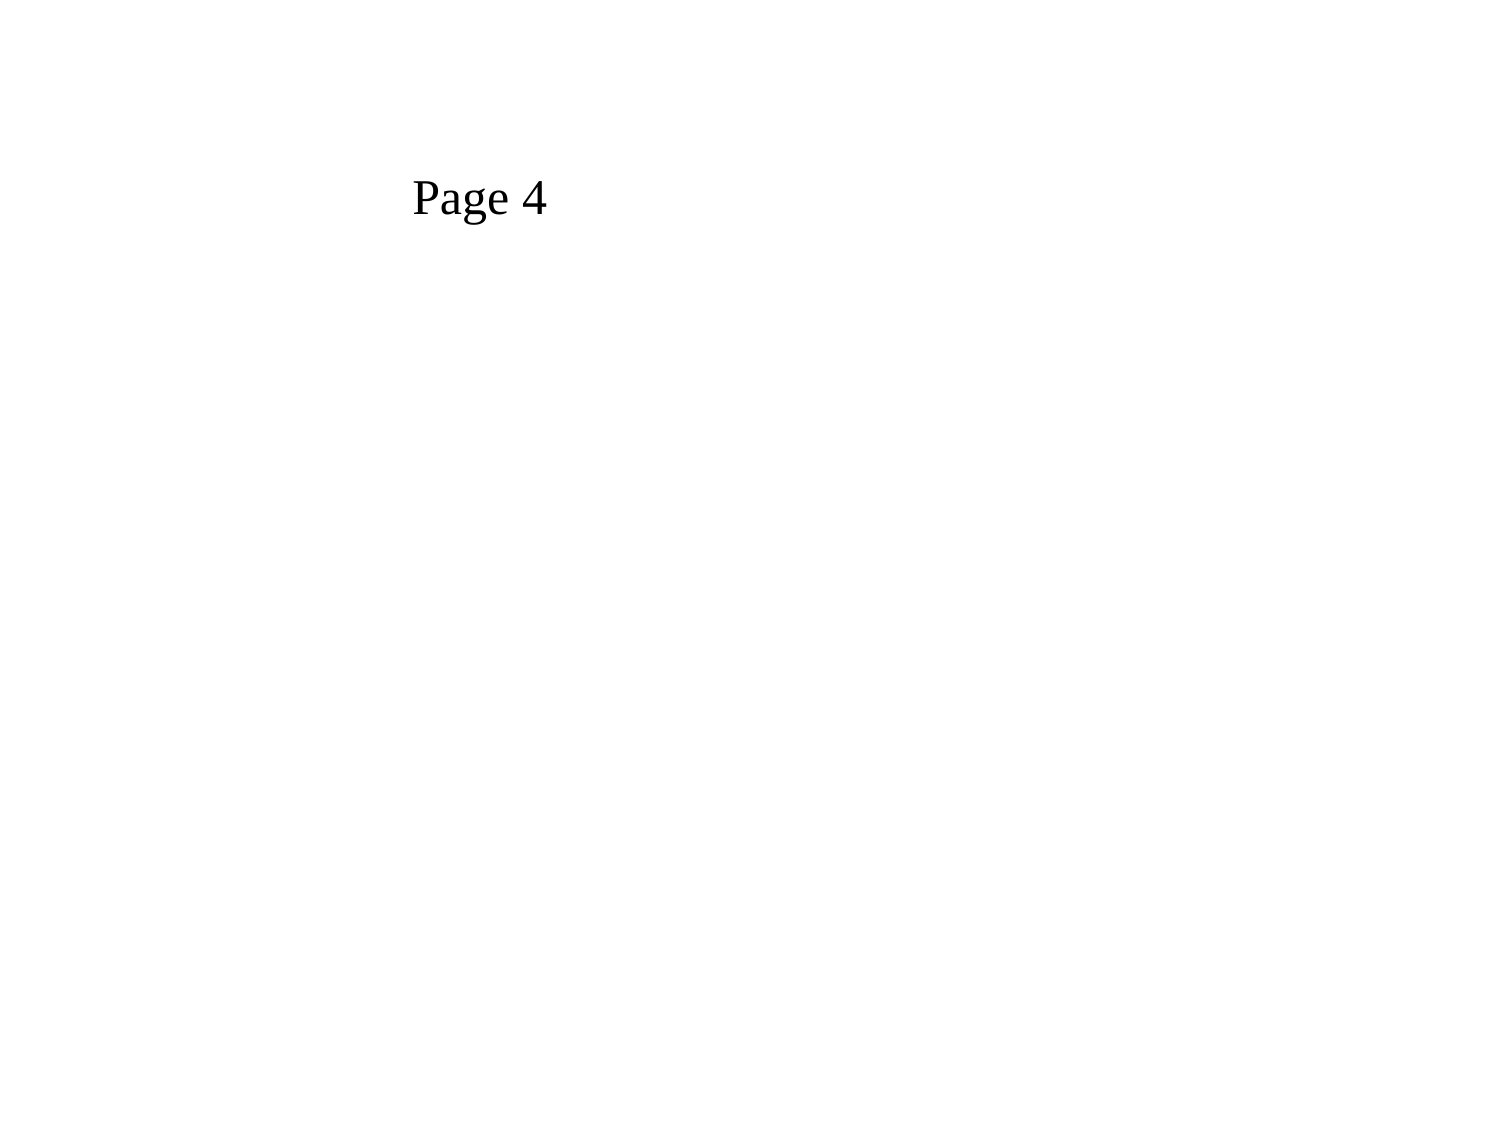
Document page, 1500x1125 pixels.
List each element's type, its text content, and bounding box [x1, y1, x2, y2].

text_box Page 4 [397, 156, 562, 232]
